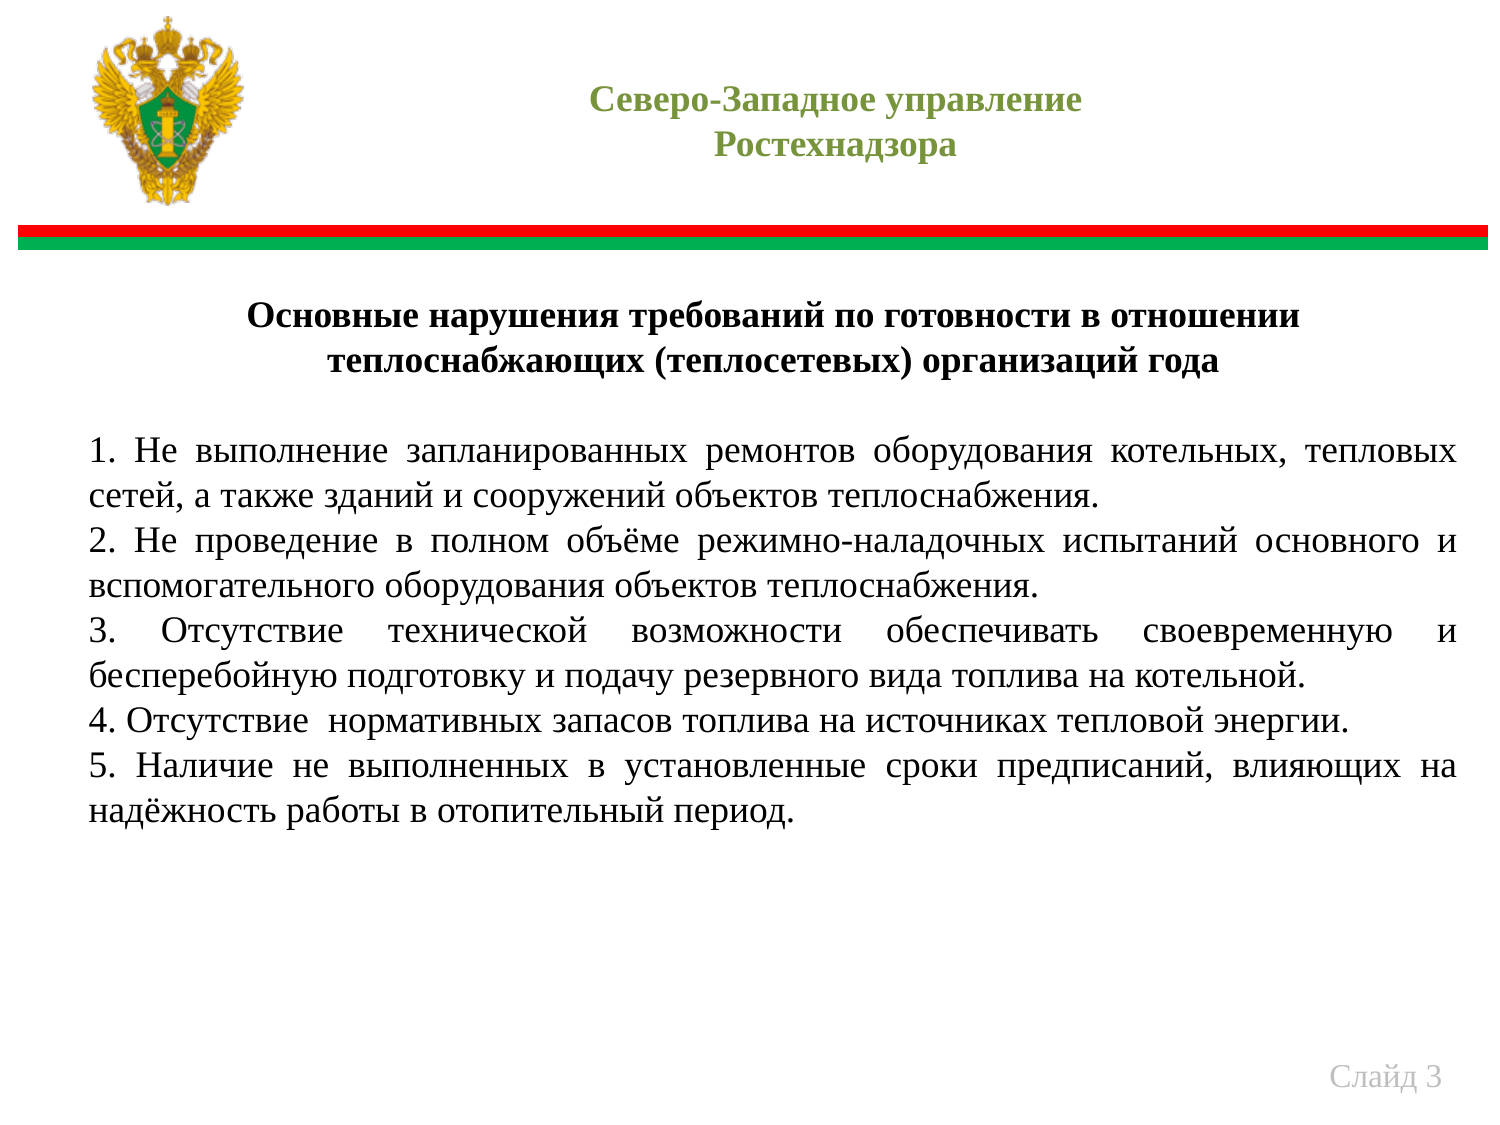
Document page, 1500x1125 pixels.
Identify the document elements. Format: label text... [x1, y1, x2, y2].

text_box Слайд 3 [714, 1046, 1465, 1102]
text_box Основные нарушения требований по готовности в отношении теплоснабжающих (теплосетевых) организаций года 1. Не выполнение запланированных ремонтов оборудования котельных, тепловых сетей, а также зданий и сооружений объектов теплоснабжения. 2. Не проведение в полном объёме режимно-наладочных испытаний основного и вспомогательного оборудования объектов теплоснабжения. 3. Отсутствие технической возможности обеспечивать своевременную и бесперебойную подготовку и подачу резервного вида топлива на котельной. 4. Отсутствие нормативных запасов топлива на источниках тепловой энергии. 5. Наличие не выполненных в установленные сроки предписаний, влияющих на надёжность работы в отопительный период. [73, 283, 1474, 838]
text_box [17, 15, 1489, 244]
